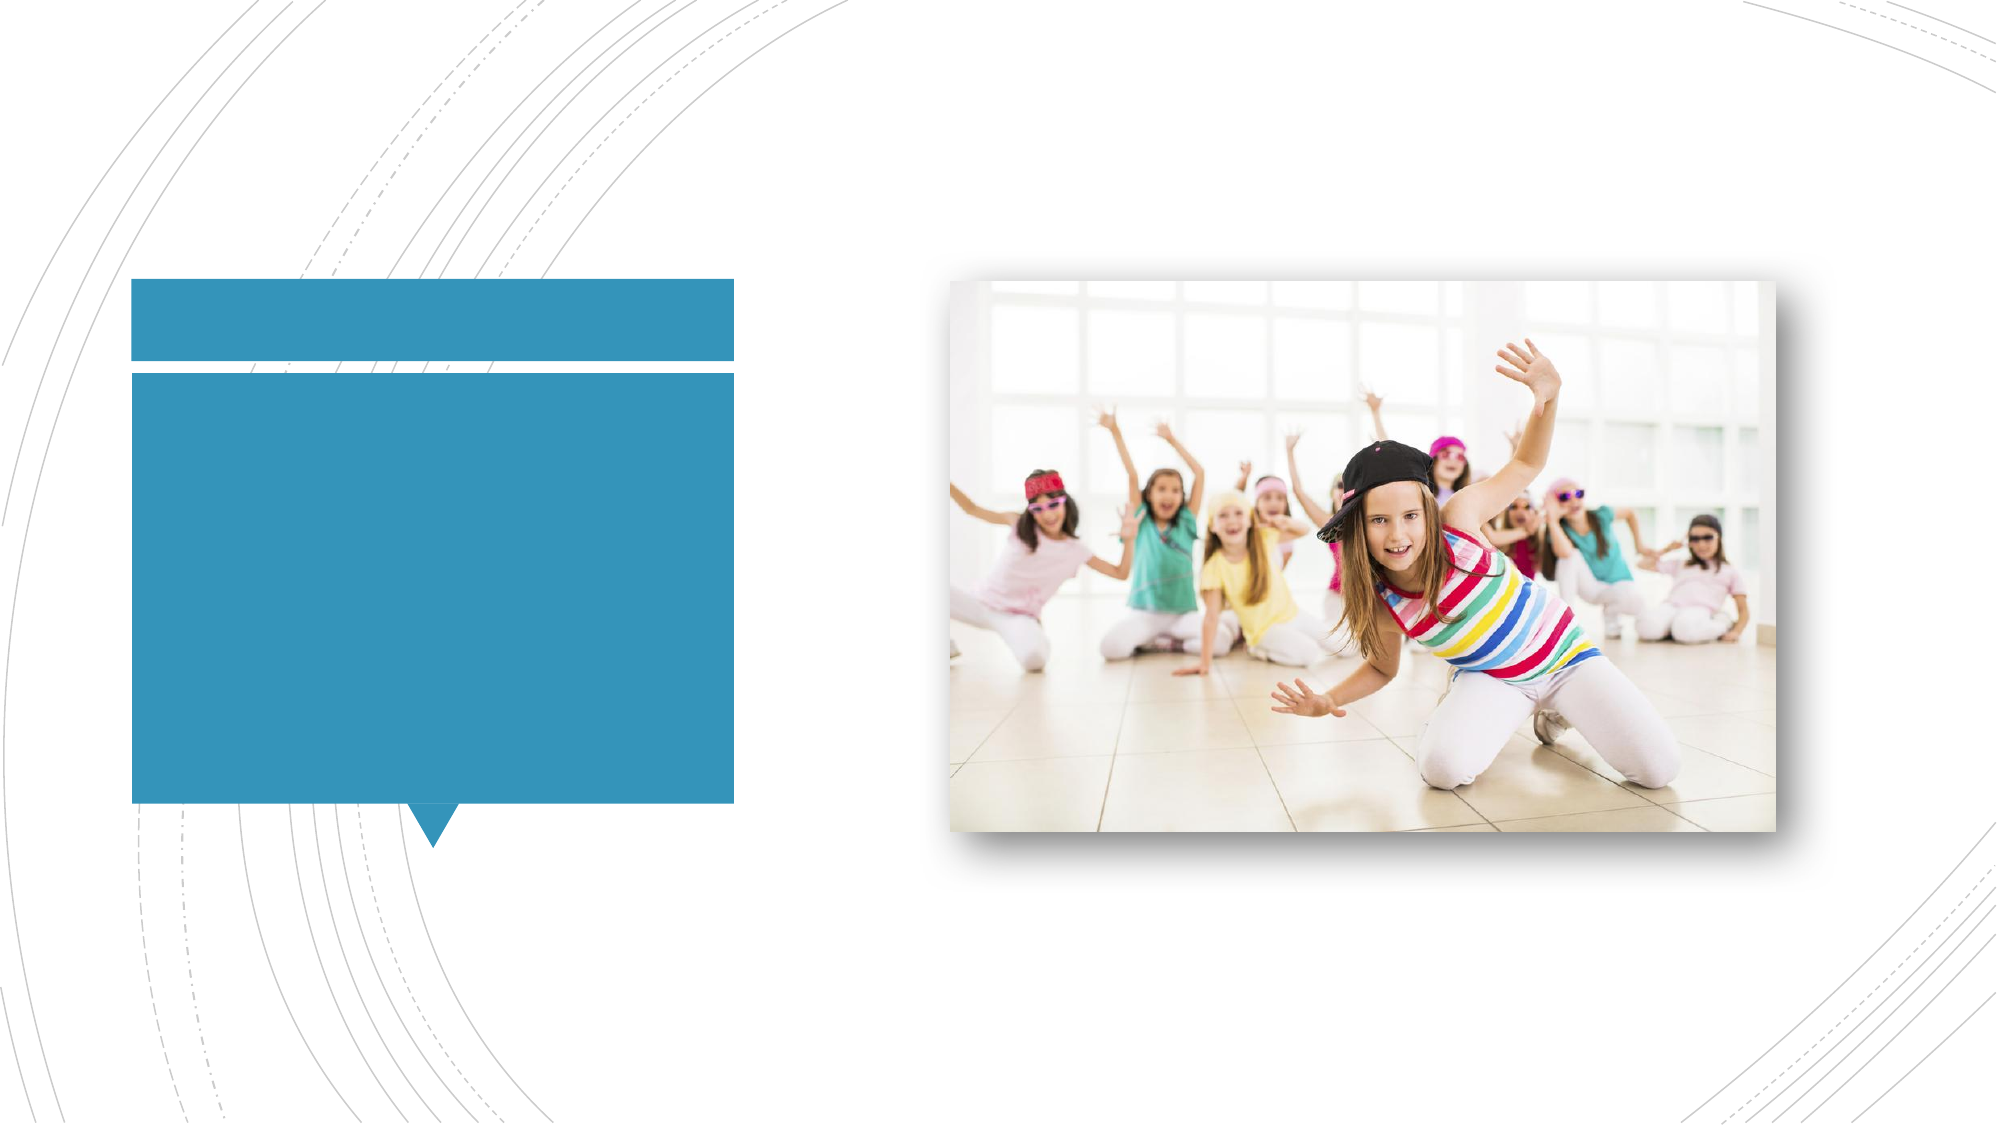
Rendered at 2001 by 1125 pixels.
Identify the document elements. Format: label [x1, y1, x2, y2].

picture [949, 280, 1776, 832]
